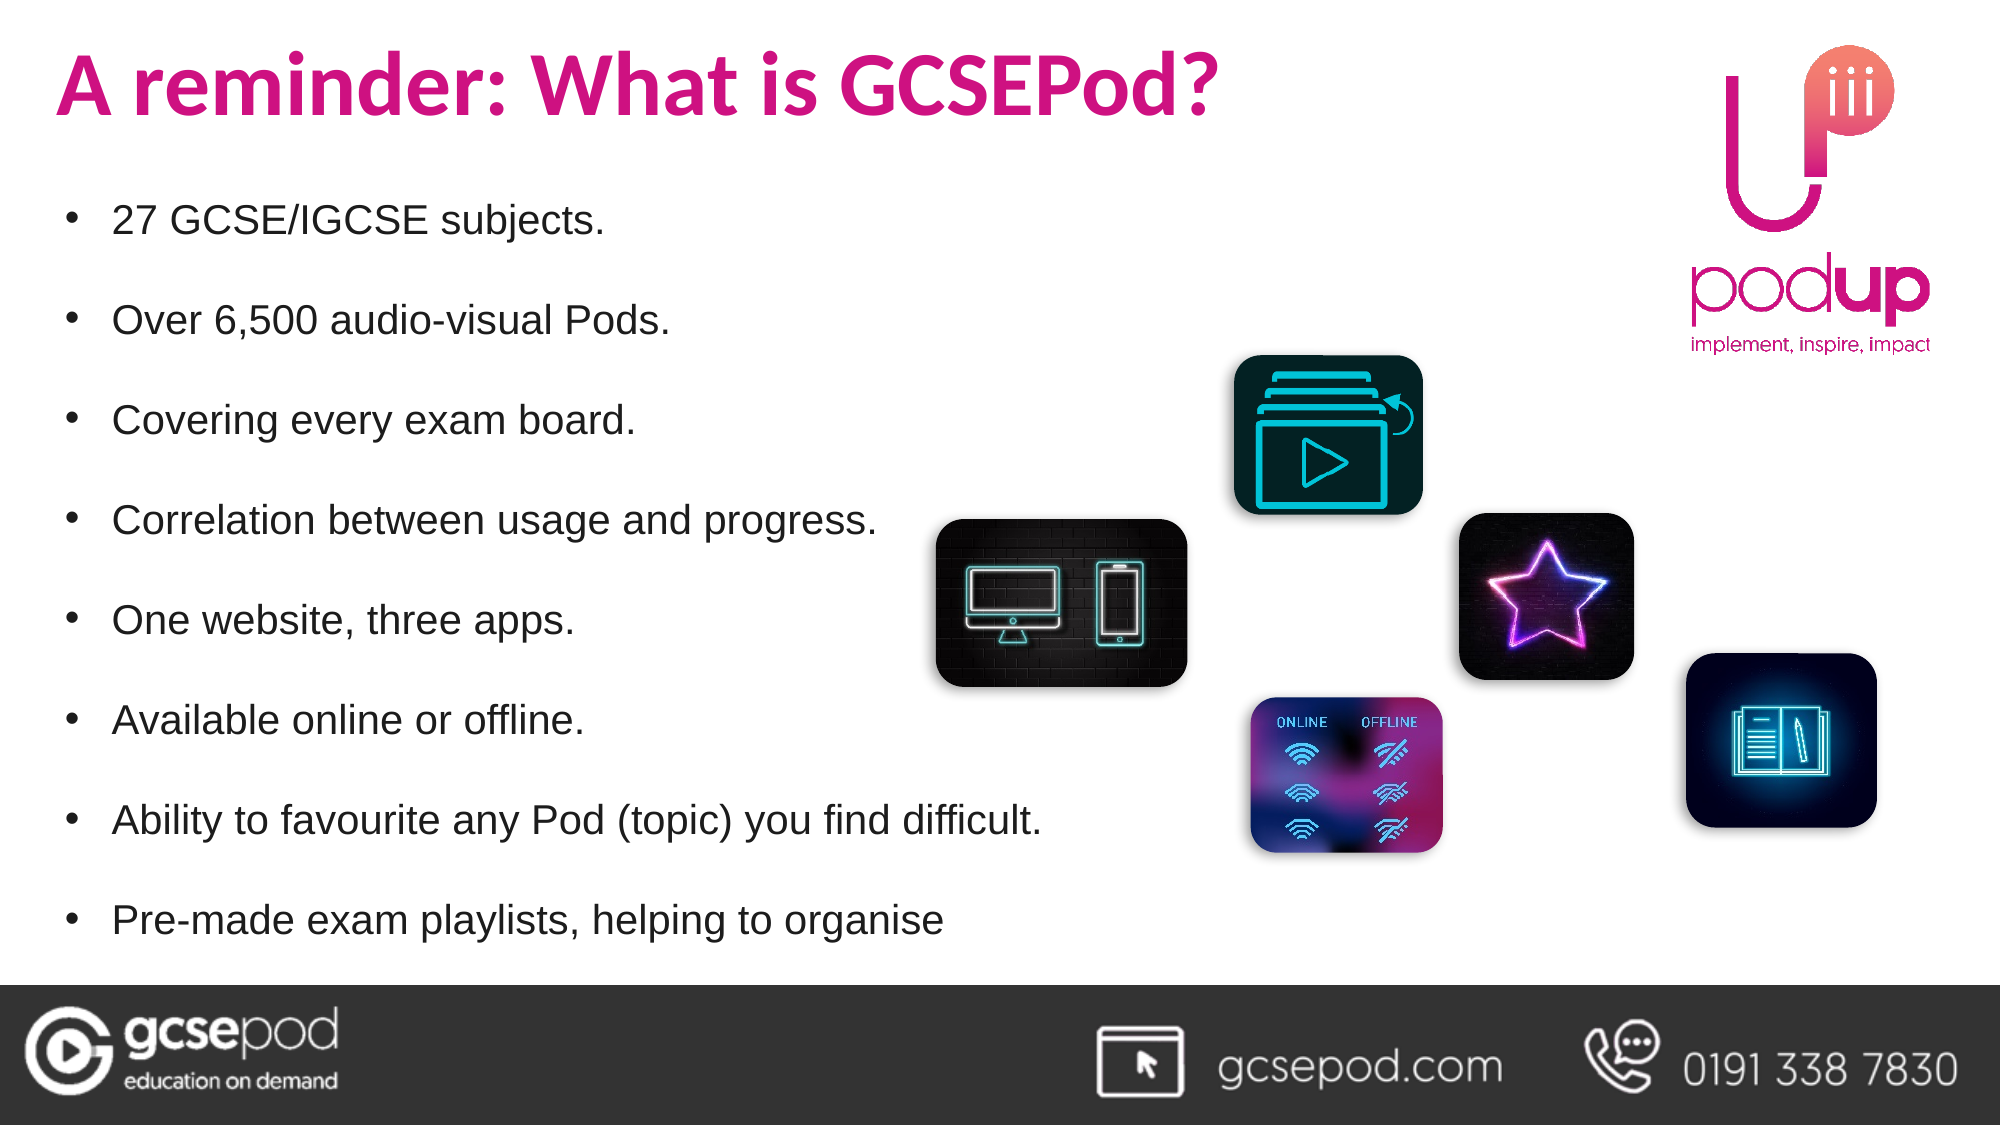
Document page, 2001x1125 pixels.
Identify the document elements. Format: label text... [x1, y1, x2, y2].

picture [1234, 355, 1423, 515]
picture [1459, 513, 1635, 680]
picture [1686, 653, 1877, 828]
picture [935, 519, 1188, 687]
title A reminder: What is GCSEPod? [0, 0, 1281, 195]
picture [0, 985, 2000, 1125]
picture [1691, 45, 1930, 355]
text_box 27 GCSE/IGCSE subjects. Over 6,500 audio-visual Pods. Covering every exam board. Correlation between usage and progress. One website, three apps. Available online or offline. Ability to favourite any Pod (topic) you find difficult. Pre-made exam playlists, helping to organise revision. [49, 135, 1127, 985]
picture [1250, 697, 1443, 853]
